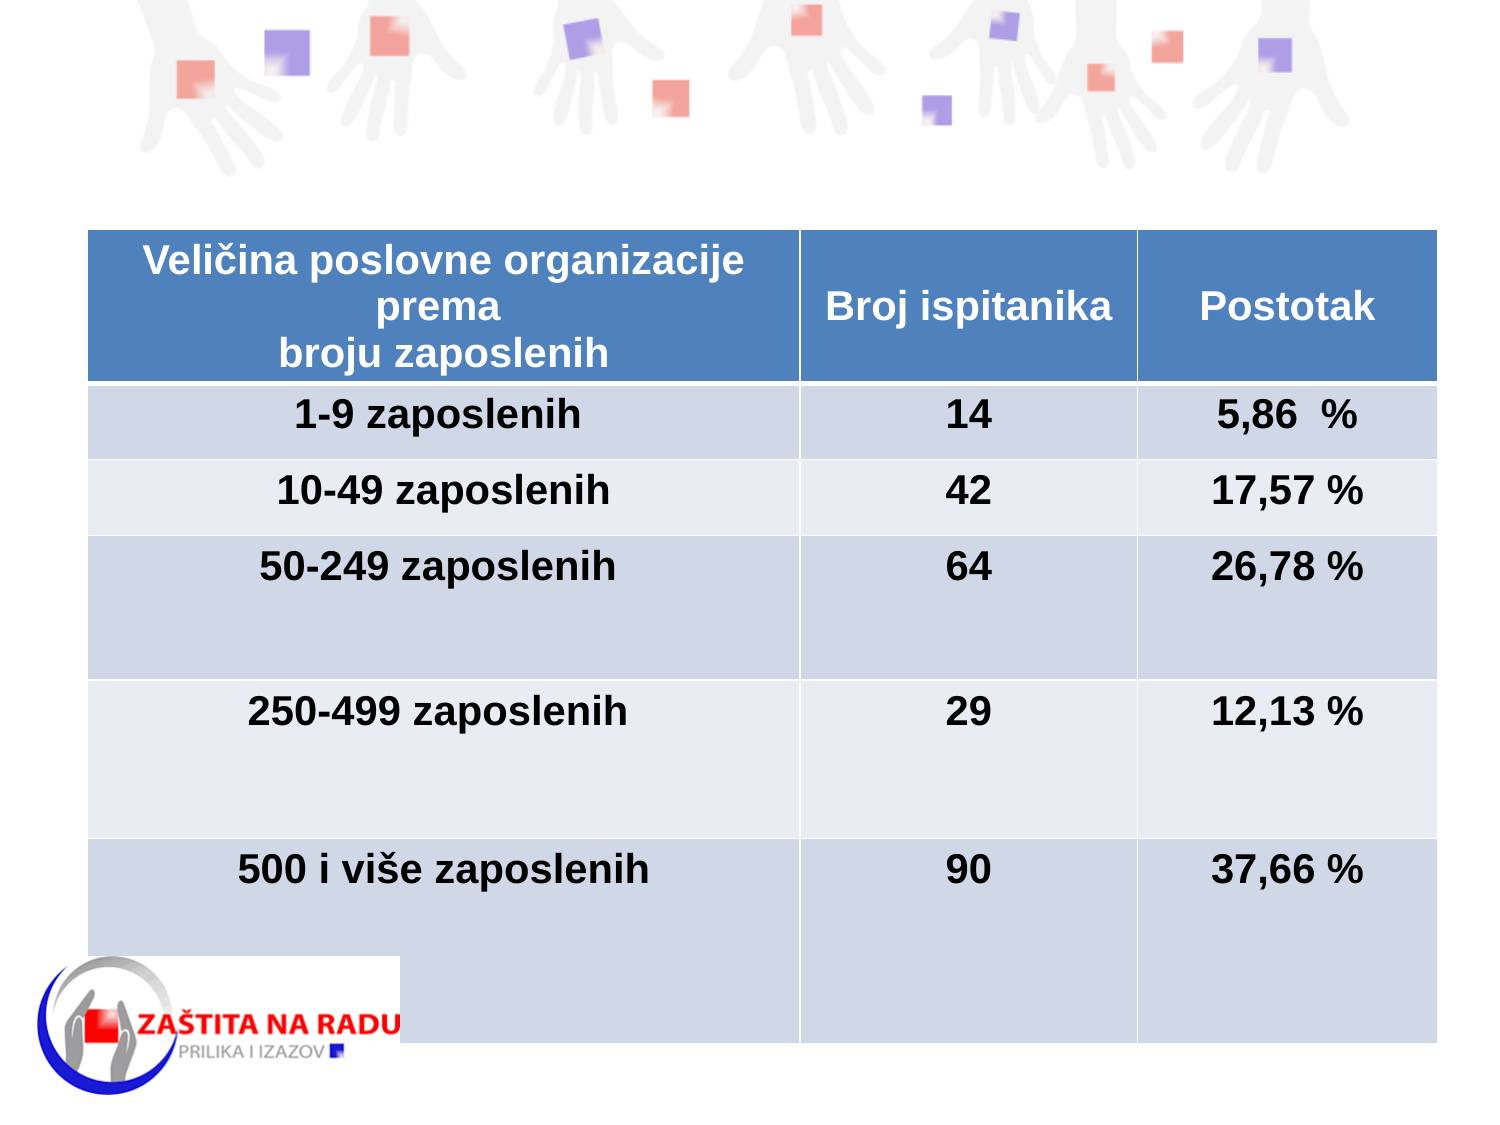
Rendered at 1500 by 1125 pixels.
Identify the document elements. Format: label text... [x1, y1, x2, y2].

table_cell 29 [801, 681, 1137, 838]
table_cell 10-49 zaposlenih [88, 460, 799, 535]
table_cell 1-9 zaposlenih [88, 386, 799, 459]
table_header Postotak [1138, 230, 1437, 381]
table_cell 50-249 zaposlenih [88, 536, 799, 679]
table_cell 14 [801, 386, 1137, 459]
table_cell 64 [801, 536, 1137, 679]
table_cell 37,66 % [1138, 839, 1437, 1043]
table_header Veličina poslovne organizacije prema broju zaposlenih [88, 230, 799, 381]
table_cell 5,86 % [1138, 386, 1437, 459]
table_cell 12,13 % [1138, 681, 1437, 838]
table_cell 17,57 % [1138, 460, 1437, 535]
table_header Broj ispitanika [801, 230, 1137, 381]
table_cell 500 i više zaposlenih [88, 839, 799, 1043]
table_cell 26,78 % [1138, 536, 1437, 679]
list [37, 200, 1463, 925]
table_cell 90 [801, 839, 1137, 1043]
picture [37, 956, 400, 1095]
table_cell 42 [801, 460, 1137, 535]
table_cell 250-499 zaposlenih [88, 681, 799, 838]
